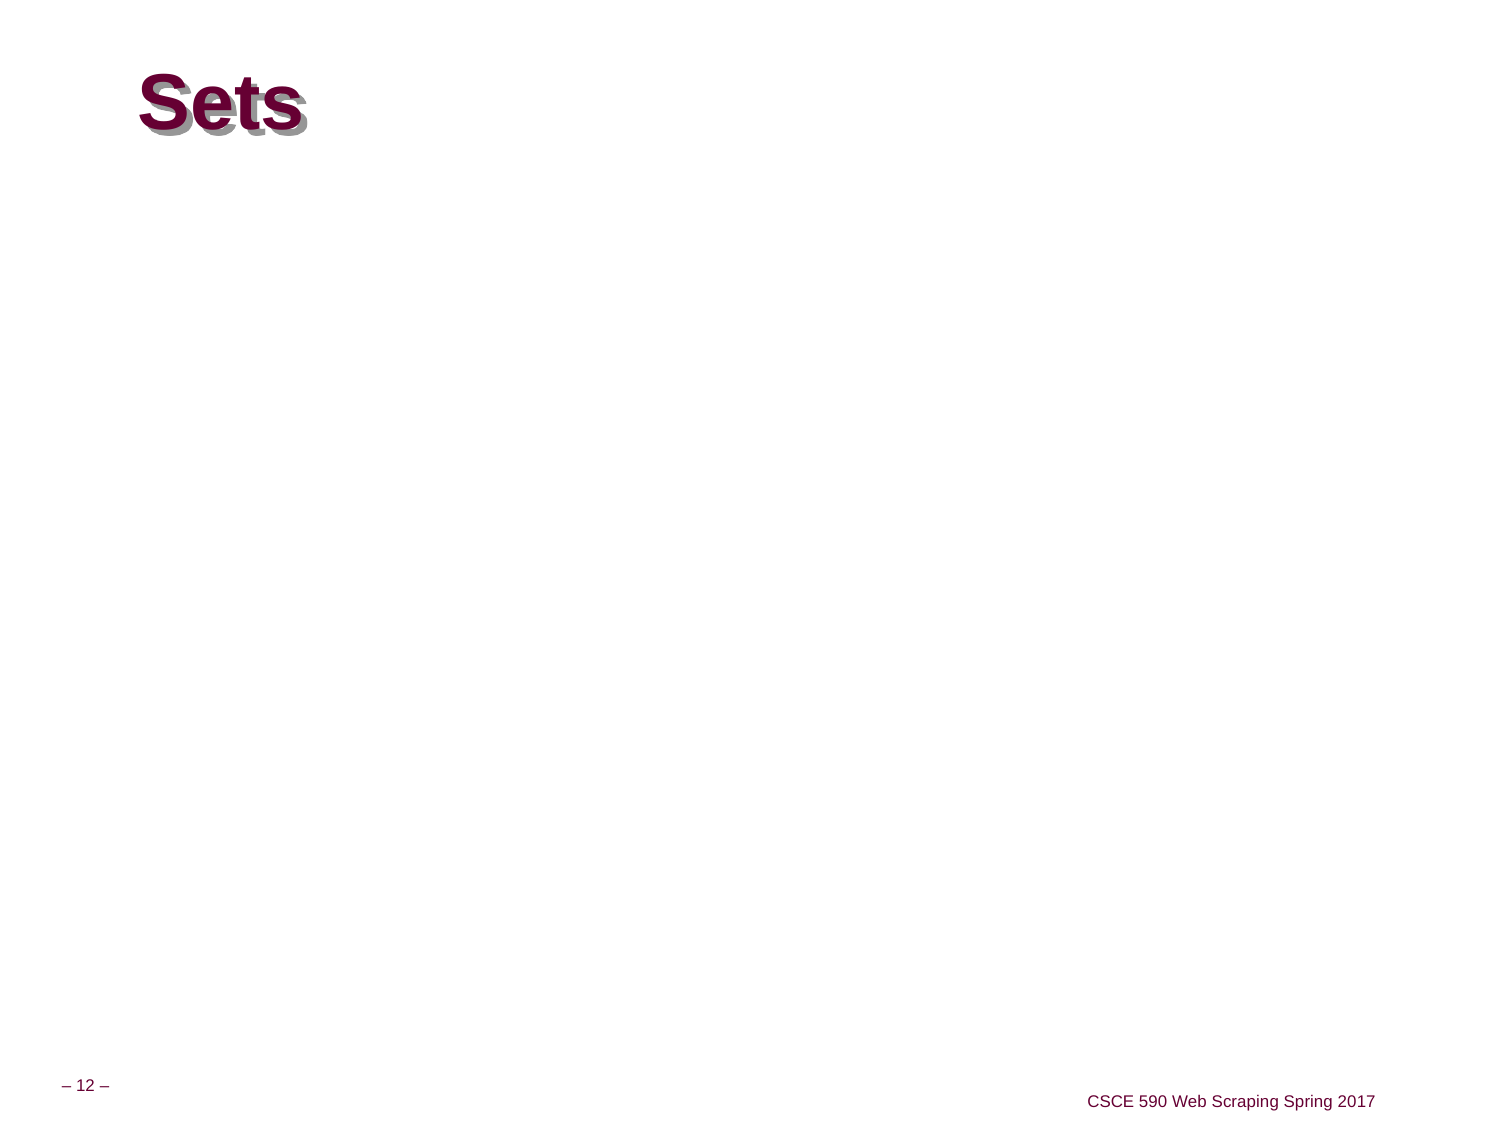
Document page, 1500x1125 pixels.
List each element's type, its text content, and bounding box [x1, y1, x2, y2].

title Sets [137, 40, 1497, 169]
